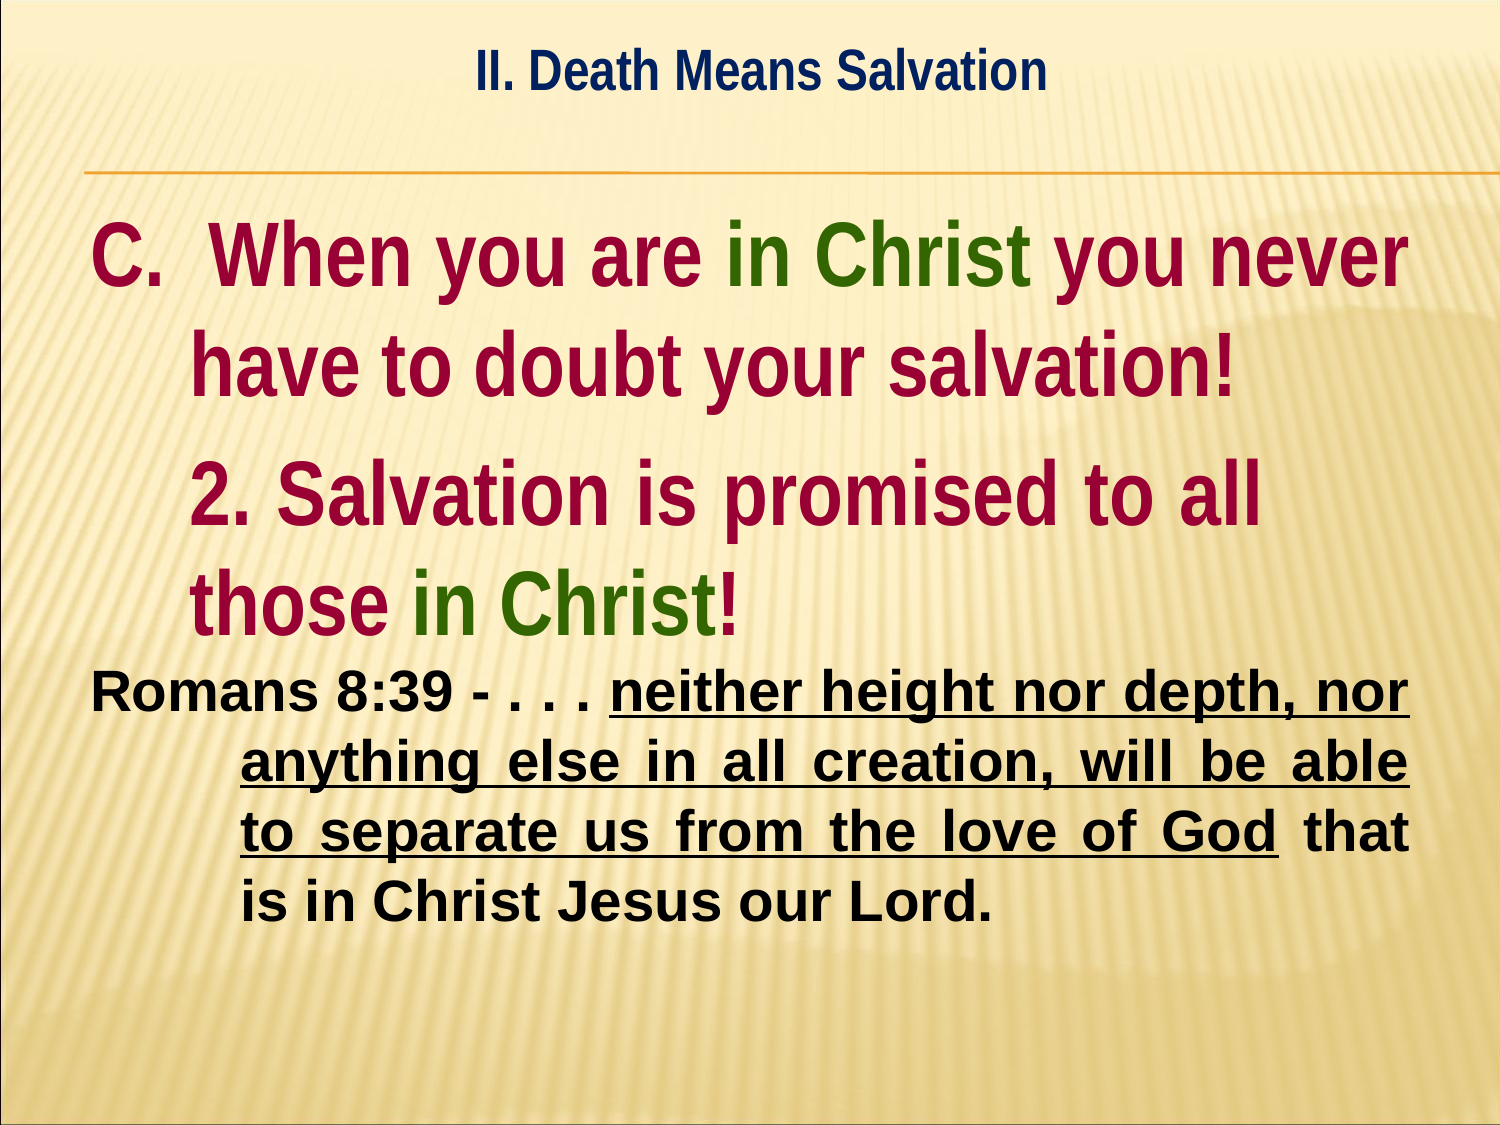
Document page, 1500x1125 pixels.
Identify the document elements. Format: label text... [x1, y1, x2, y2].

list C. When you are in Christ you never have to doubt your salvation! 2. Salvation is promised to all those in Christ! Romans 8:39 - . . . neither height nor depth, nor anything else in all creation, will be able to separate us from the love of God that is in Christ Jesus our Lord. [75, 187, 1425, 1125]
picture [0, 0, 1500, 1125]
text_box II. Death Means Salvation [124, 24, 1413, 110]
